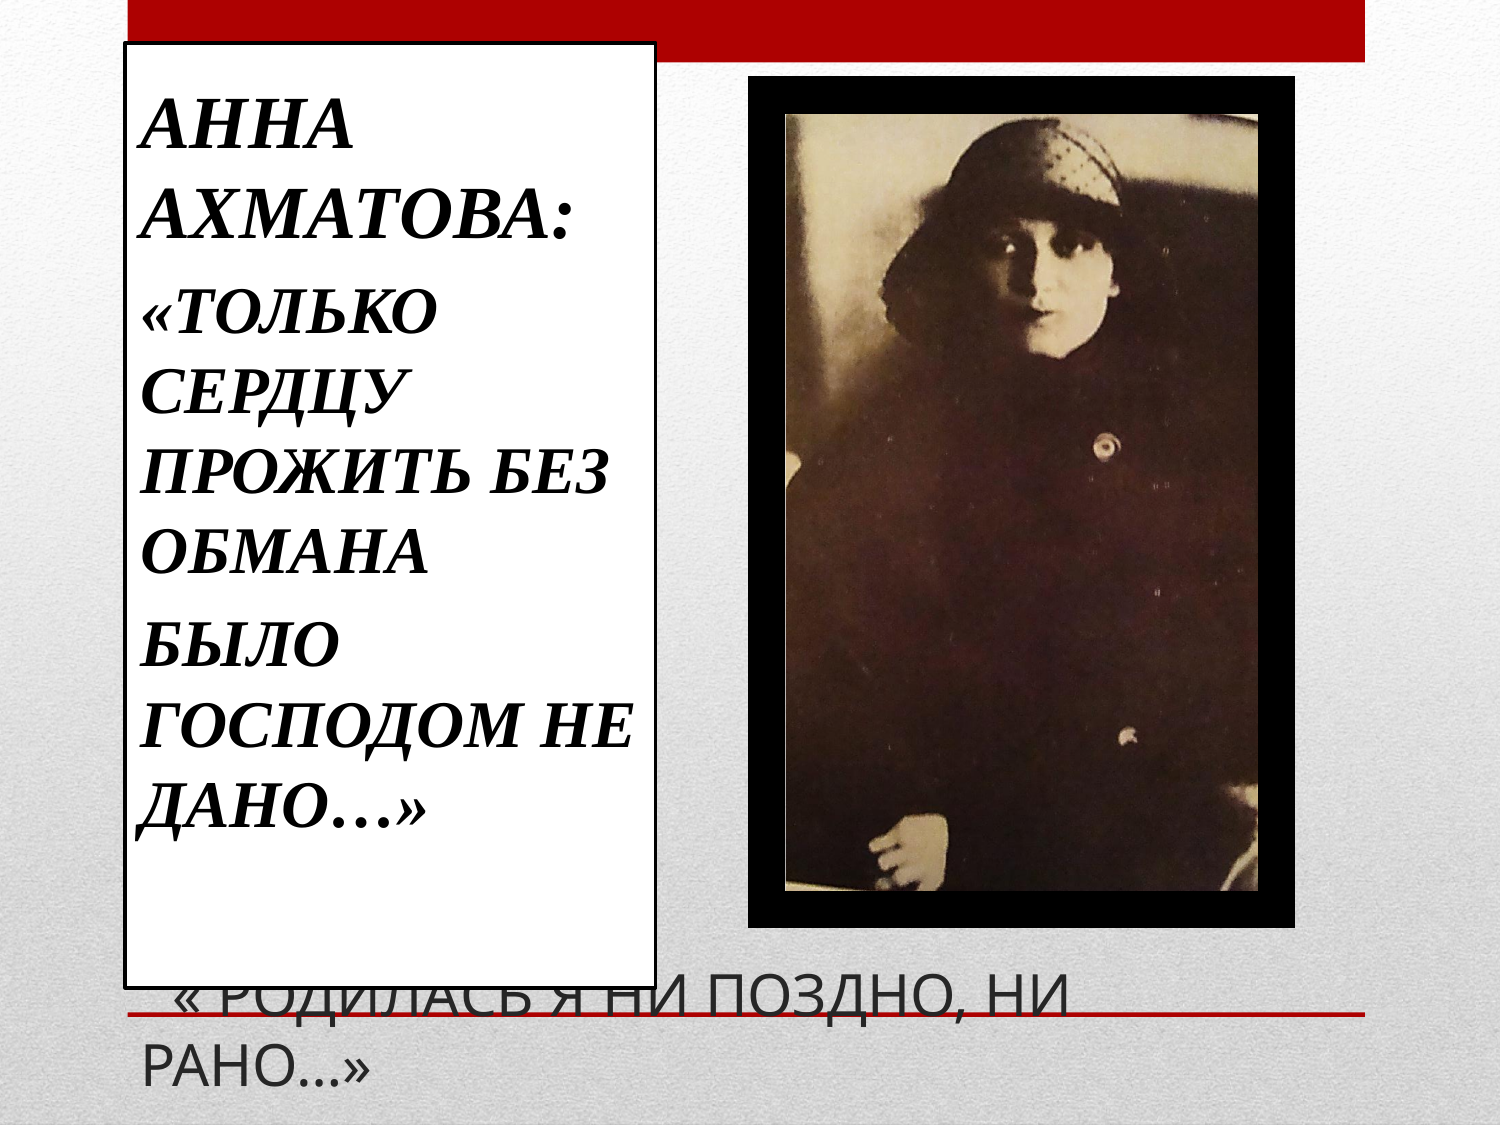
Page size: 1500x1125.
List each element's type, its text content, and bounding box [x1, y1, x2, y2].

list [632, 265, 1412, 740]
picture [786, 740, 1258, 890]
title « РОДИЛАСЬ Я НИ ПОЗДНО, НИ РАНО…» [125, 940, 1238, 1106]
picture [786, 115, 1258, 265]
list АННА АХМАТОВА: «ТОЛЬКО СЕРДЦУ ПРОЖИТЬ БЕЗ ОБМАНА БЫЛО ГОСПОДОМ НЕ ДАНО…» [123, 41, 657, 990]
